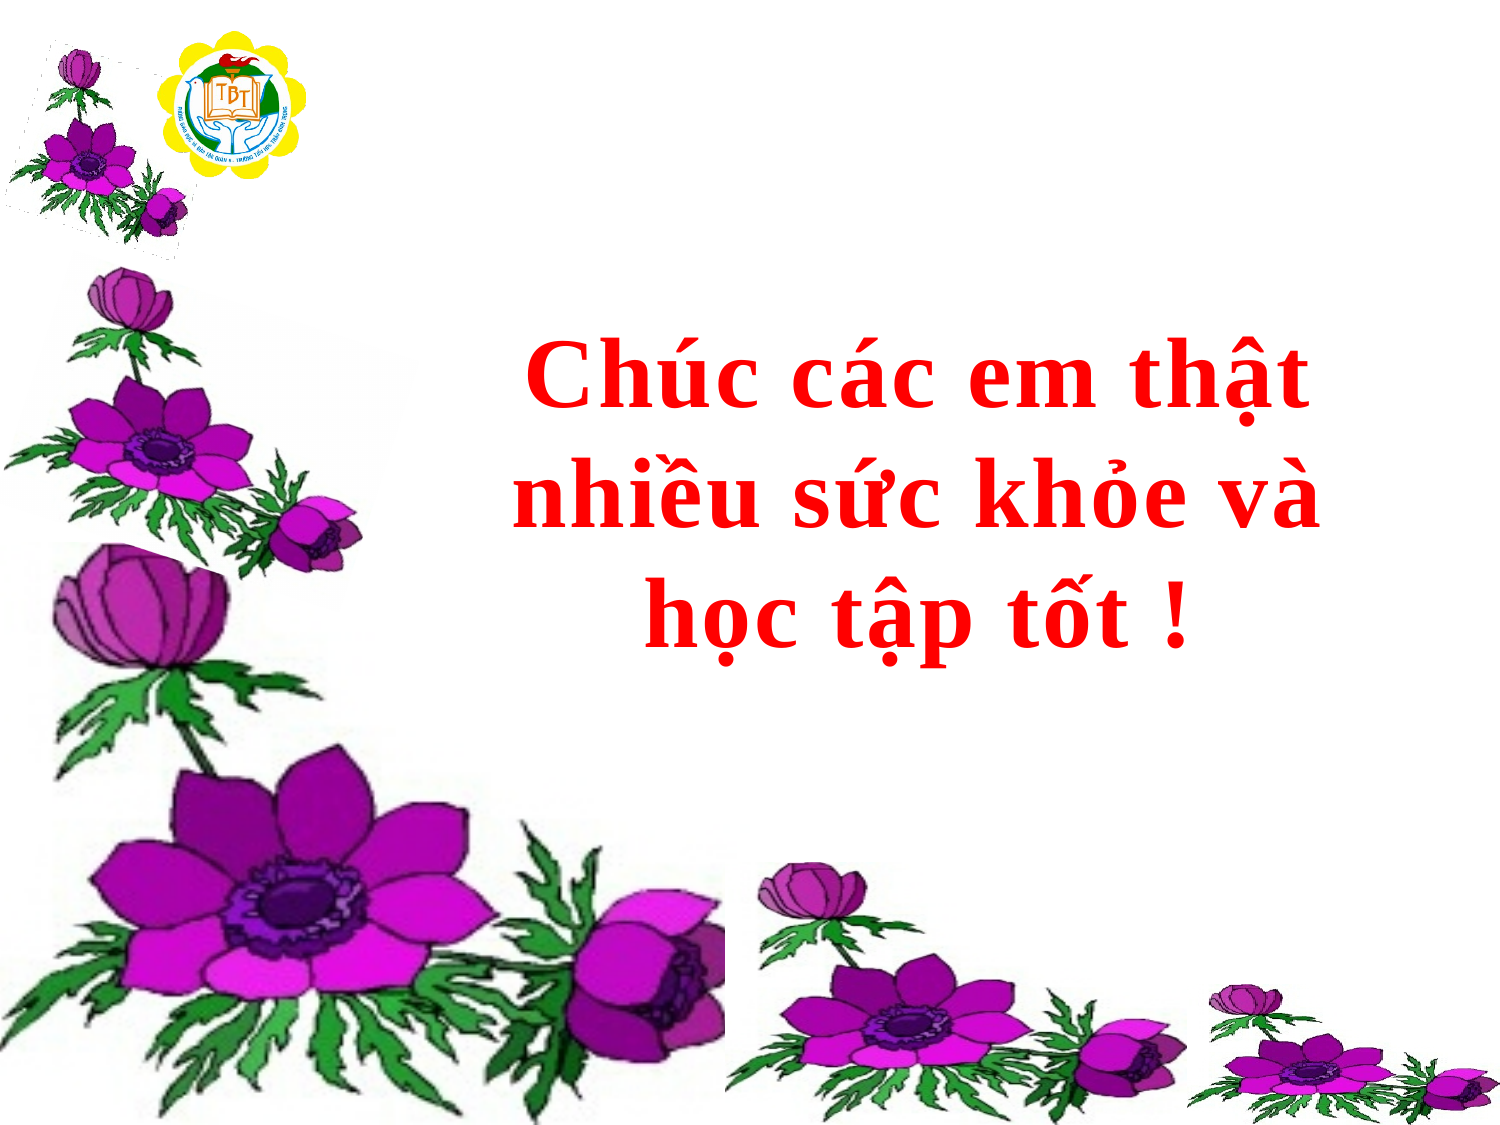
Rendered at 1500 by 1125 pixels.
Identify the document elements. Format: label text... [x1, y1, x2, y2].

picture [2, 30, 306, 260]
text_box Chúc các em thật nhiều sức khỏe và học tập tốt ! [418, 300, 1419, 675]
picture [0, 252, 1500, 1125]
